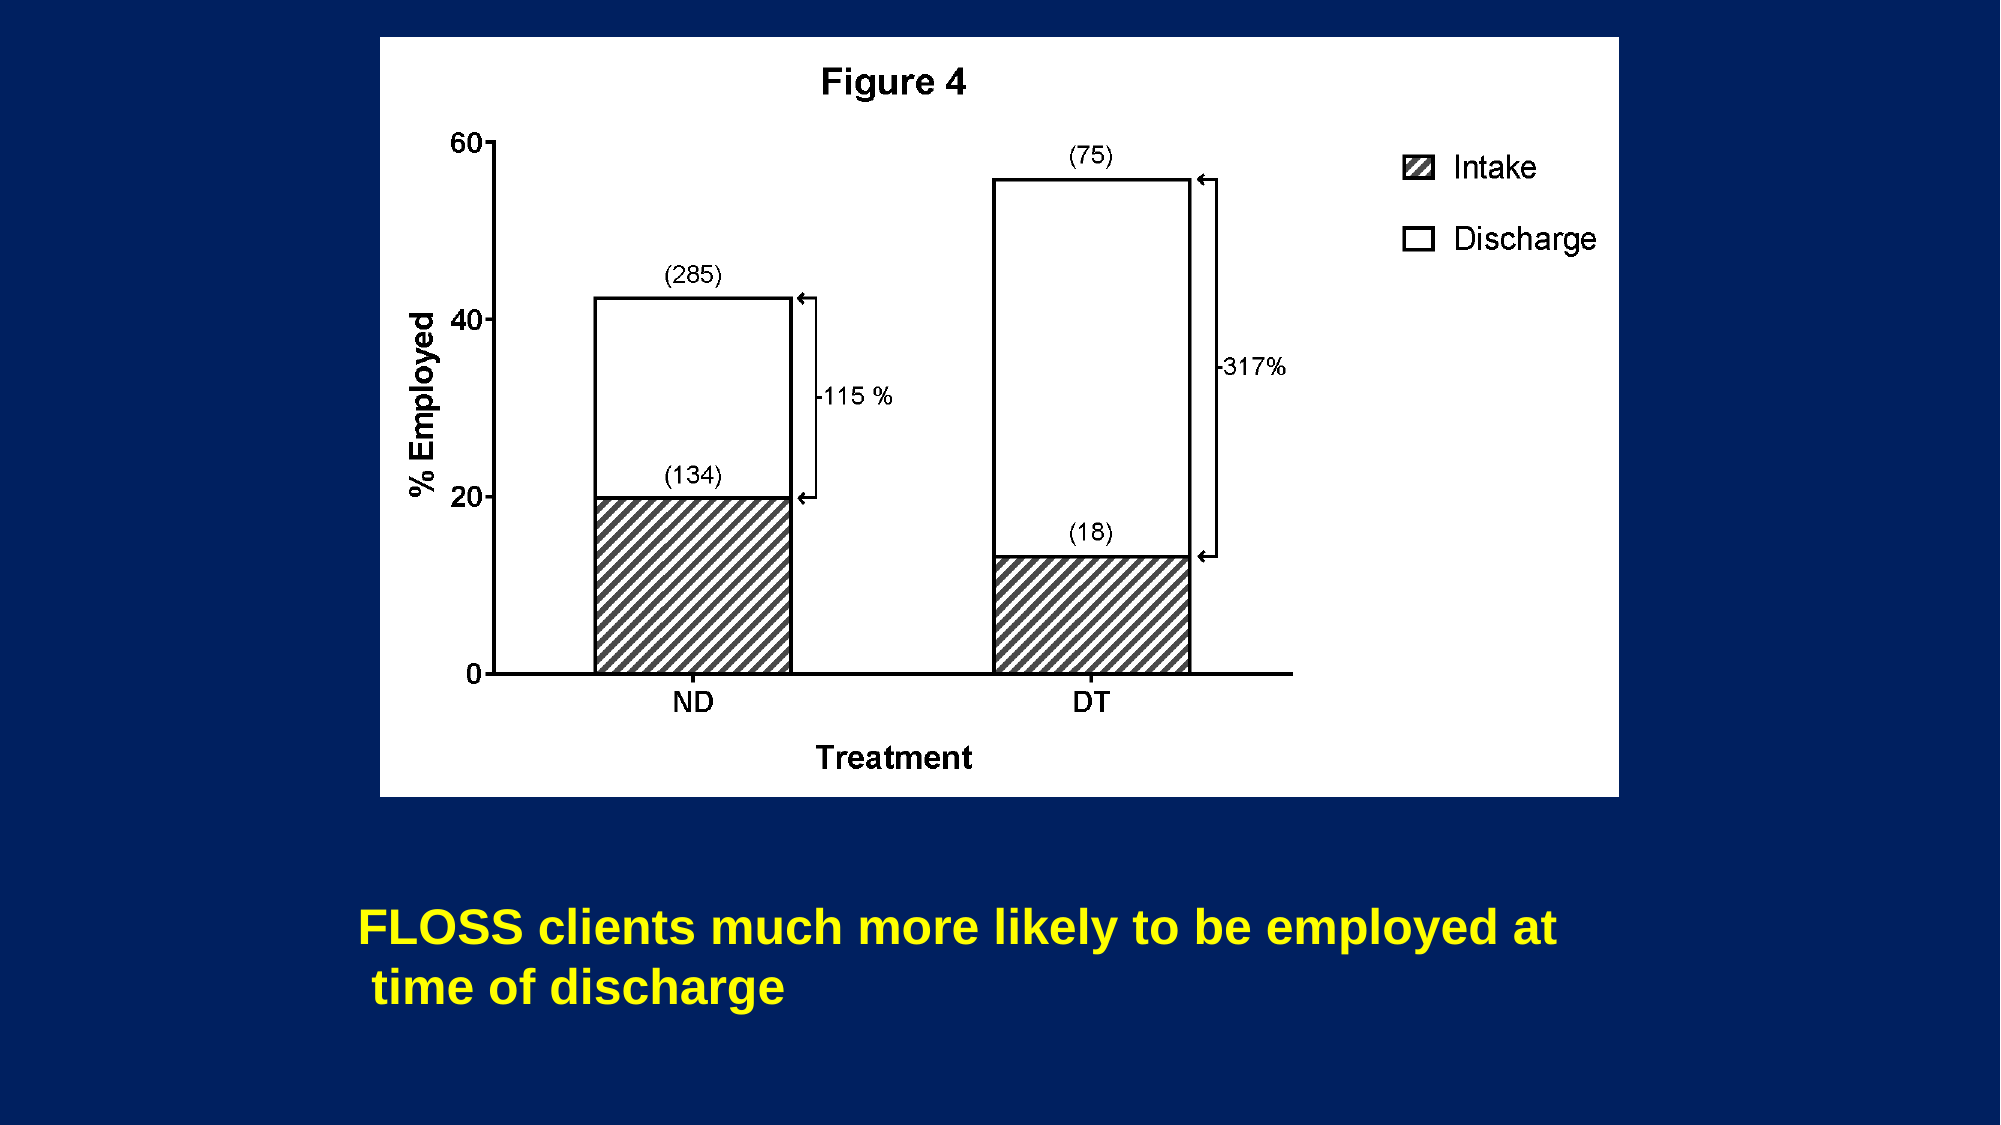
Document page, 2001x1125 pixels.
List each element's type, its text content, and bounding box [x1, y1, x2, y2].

text_box FLOSS clients much more likely to be employed at time of discharge [342, 887, 1574, 1023]
picture [380, 37, 1620, 797]
